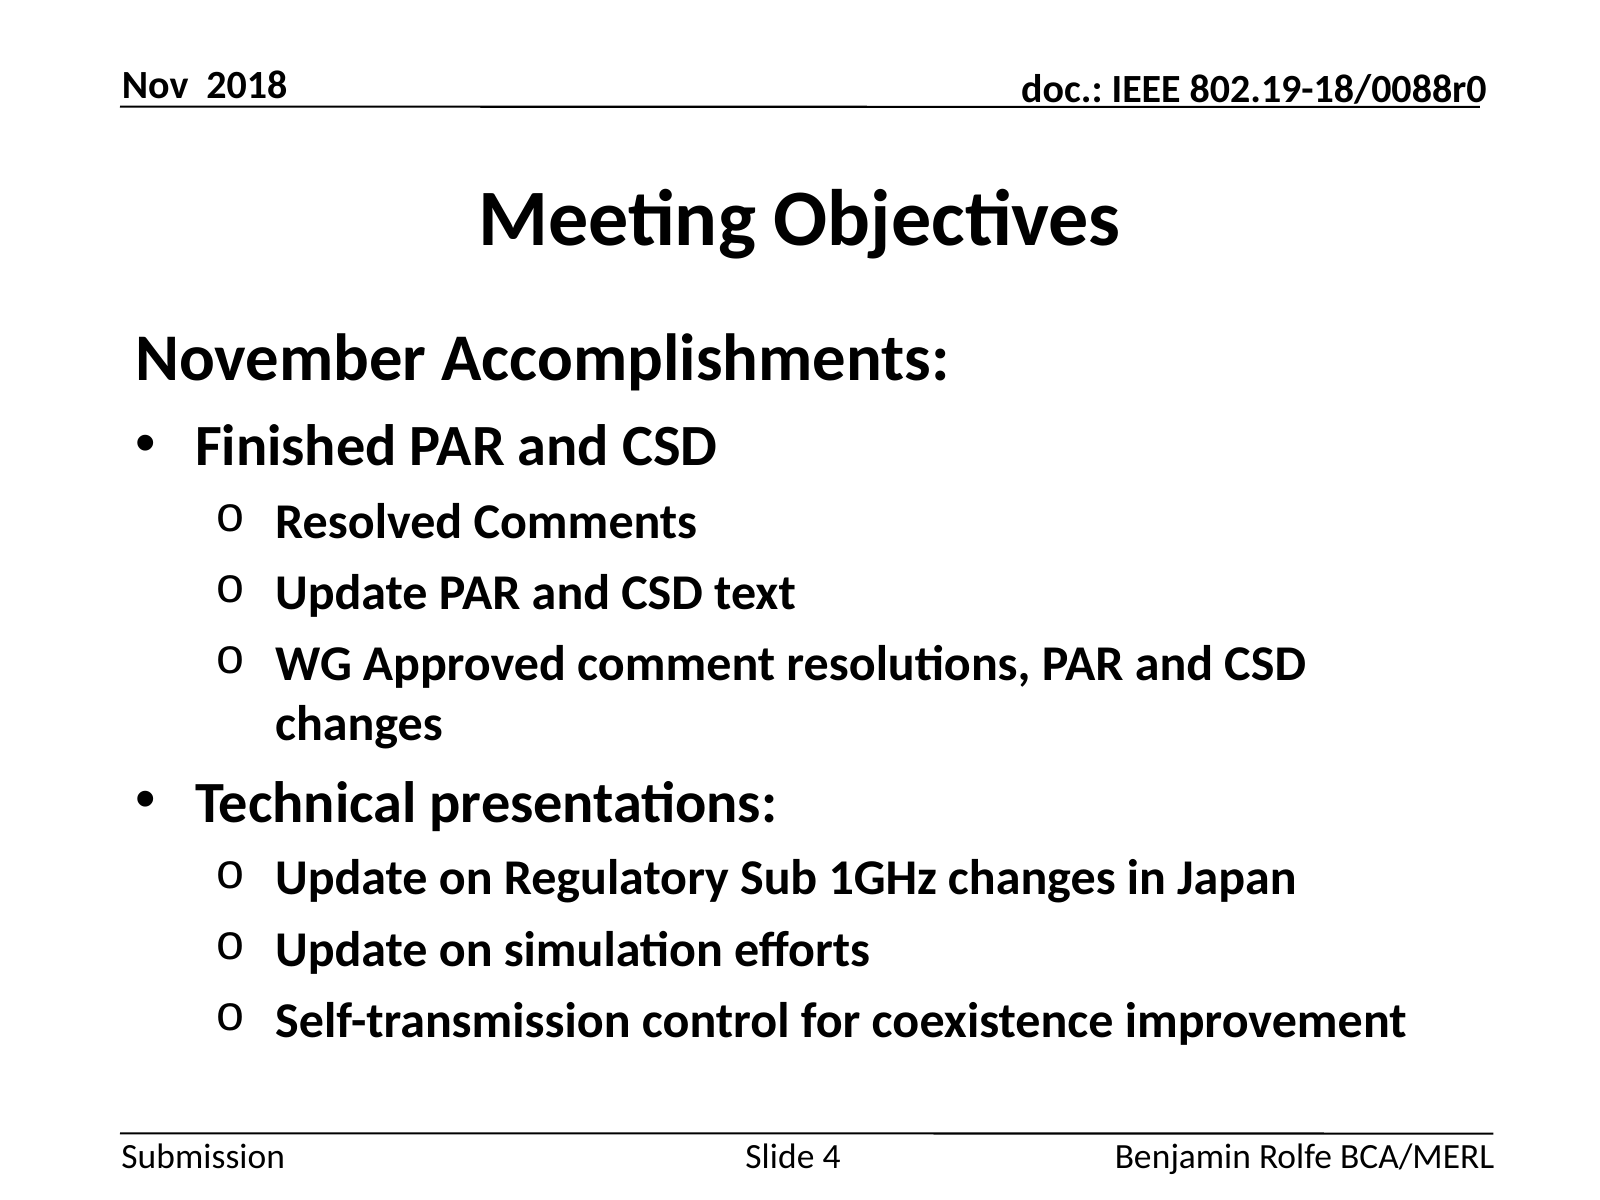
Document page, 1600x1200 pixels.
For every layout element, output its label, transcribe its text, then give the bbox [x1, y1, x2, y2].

title Meeting Objectives [119, 119, 1480, 306]
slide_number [121, 58, 451, 107]
slide_number Slide 4 [733, 1132, 854, 1197]
list November Accomplishments: Finished PAR and CSD Resolved Comments Update PAR and CSD text WG Approved comment resolutions, PAR and CSD changes Technical presentations: Update on Regulatory Sub 1GHz changes in Japan Update on simulation efforts Self-transmission control for coexistence improvement [119, 306, 1480, 1067]
footer Benjamin Rolfe BCA/MERL [937, 1132, 1495, 1174]
